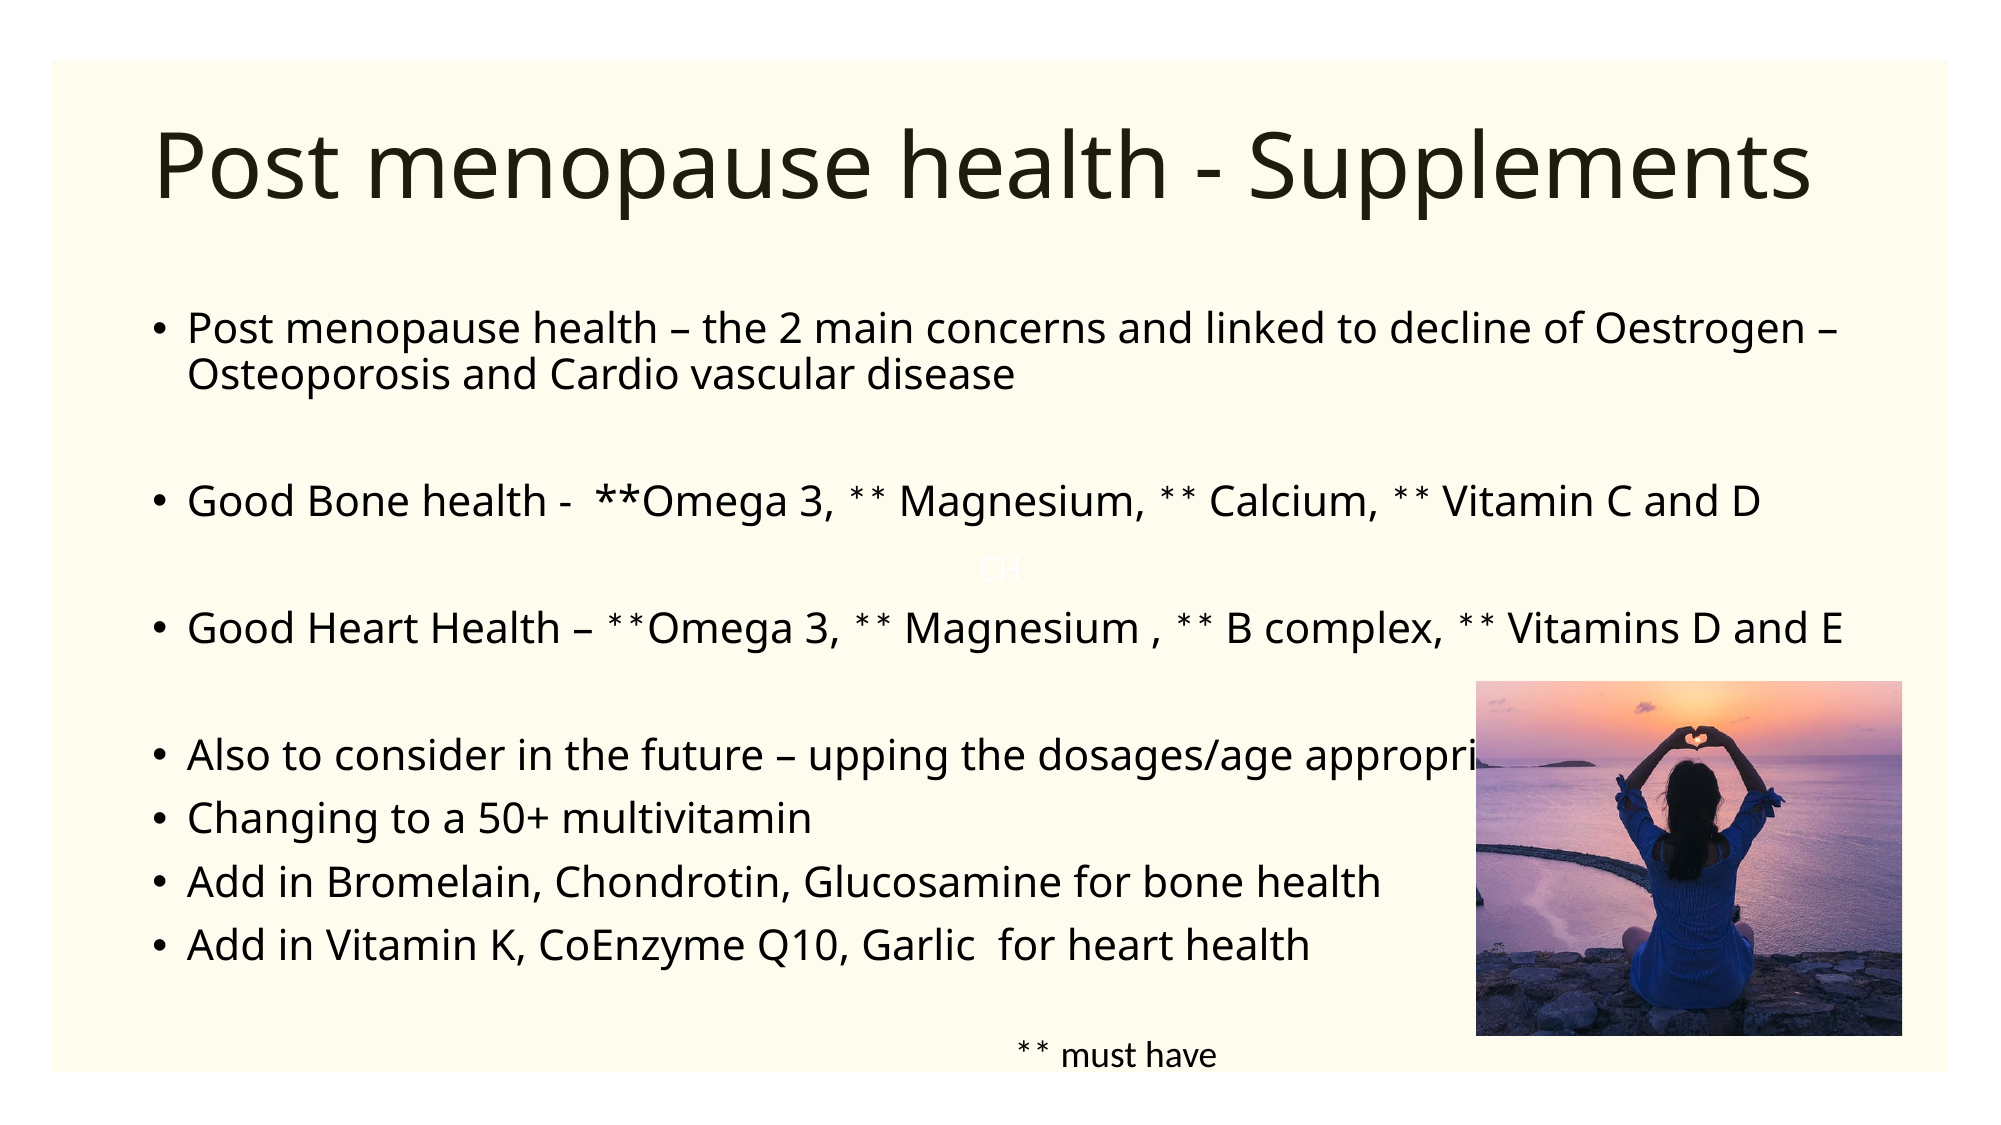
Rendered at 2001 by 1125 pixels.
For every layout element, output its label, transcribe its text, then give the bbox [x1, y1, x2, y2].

picture [1476, 681, 1903, 1036]
text_box ** must have [999, 1022, 1280, 1083]
text_box CH [51, 59, 1949, 1073]
list Post menopause health – the 2 main concerns and linked to decline of Oestrogen – Osteoporosis and Cardio vascular disease Good Bone health - **Omega 3, ** Magnesium, ** Calcium, ** Vitamin C and D Good Heart Health – **Omega 3, ** Magnesium , ** B complex, ** Vitamins D and E Also to consider in the future – upping the dosages/age appropriate Changing to a 50+ multivitamin Add in Bromelain, Chondrotin, Glucosamine for bone health Add in Vitamin K, CoEnzyme Q10, Garlic for heart health [137, 299, 1863, 1014]
